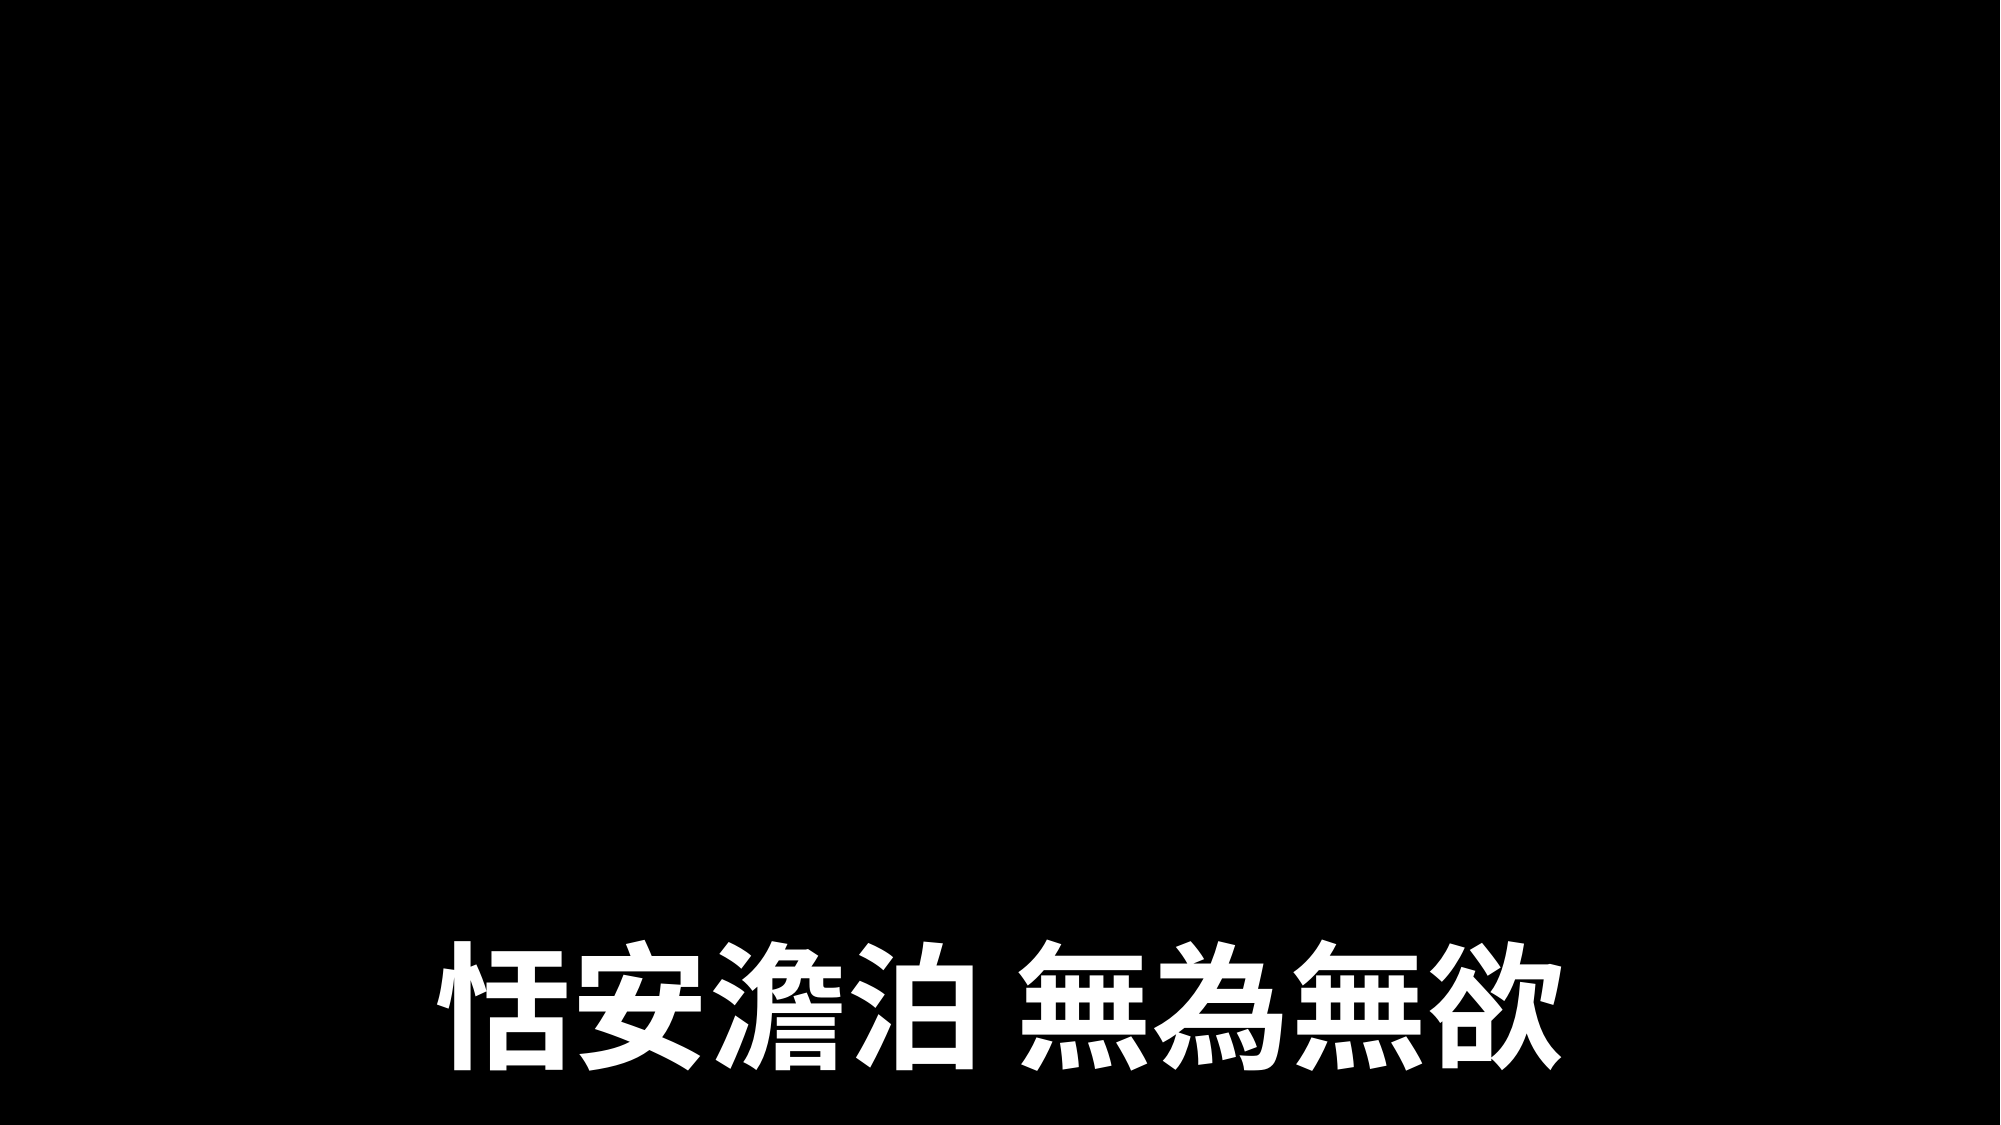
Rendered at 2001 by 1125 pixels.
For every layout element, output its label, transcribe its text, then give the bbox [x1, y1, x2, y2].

title 恬安澹泊 無為無欲 [0, 905, 2000, 1124]
